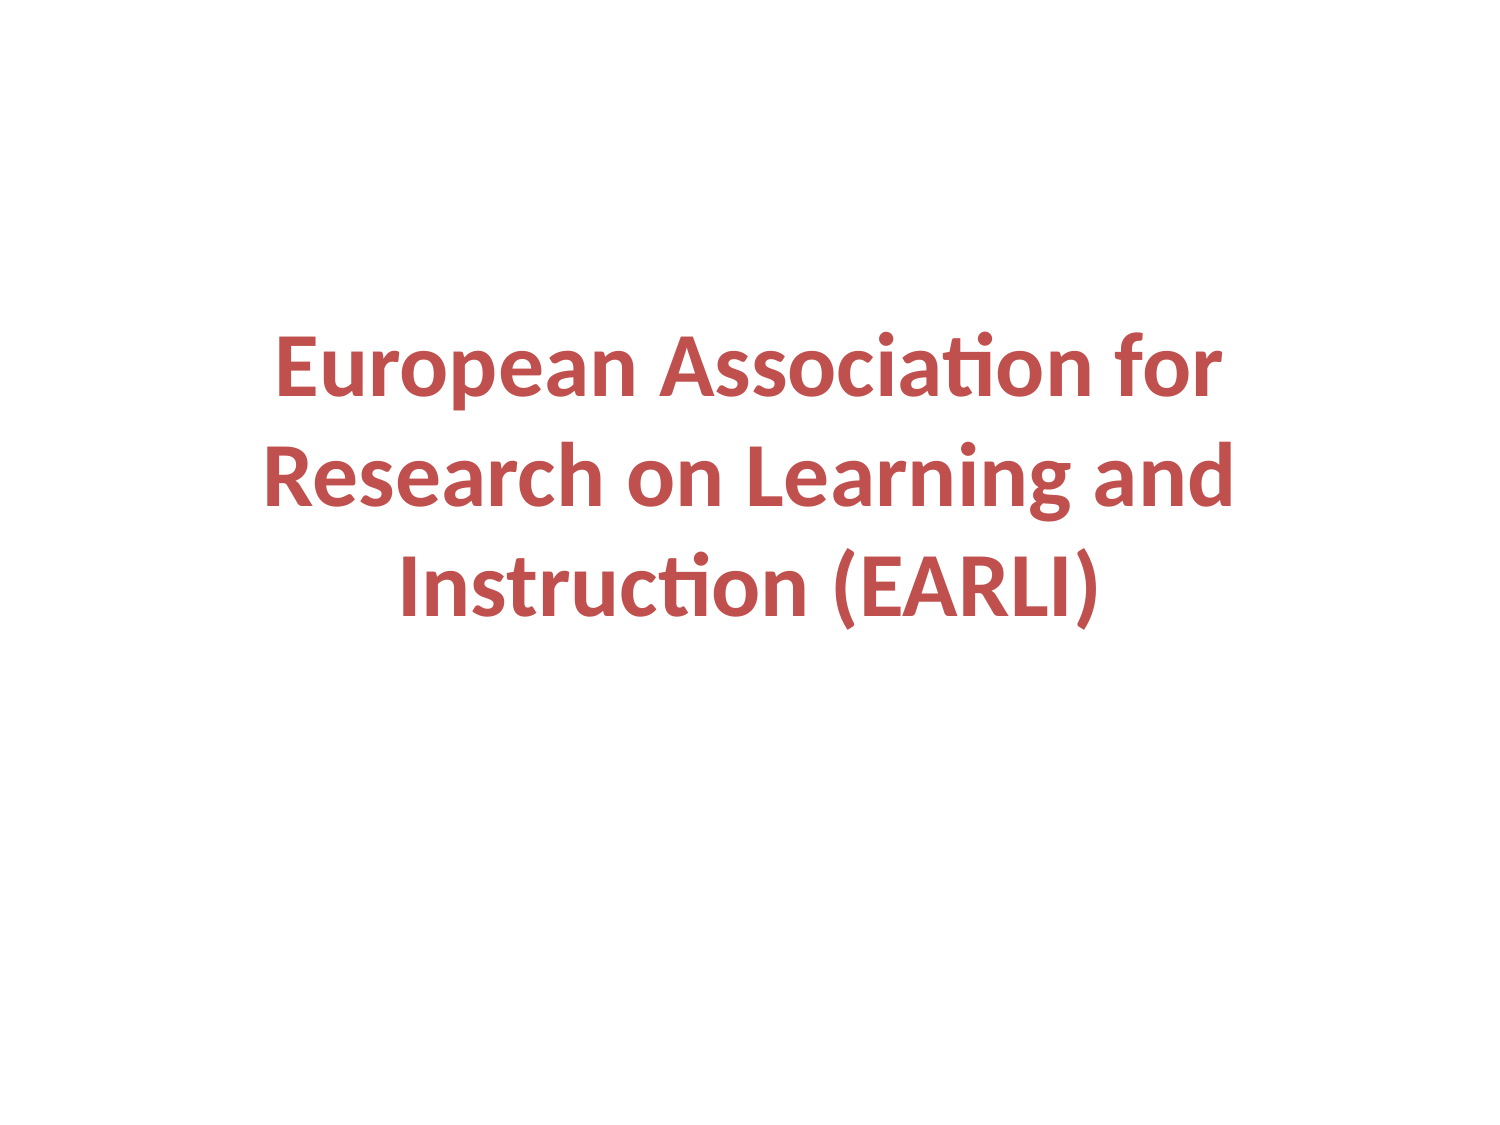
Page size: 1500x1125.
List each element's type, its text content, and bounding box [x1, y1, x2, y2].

title European Association for Research on Learning and Instruction (EARLI) [112, 349, 1388, 591]
